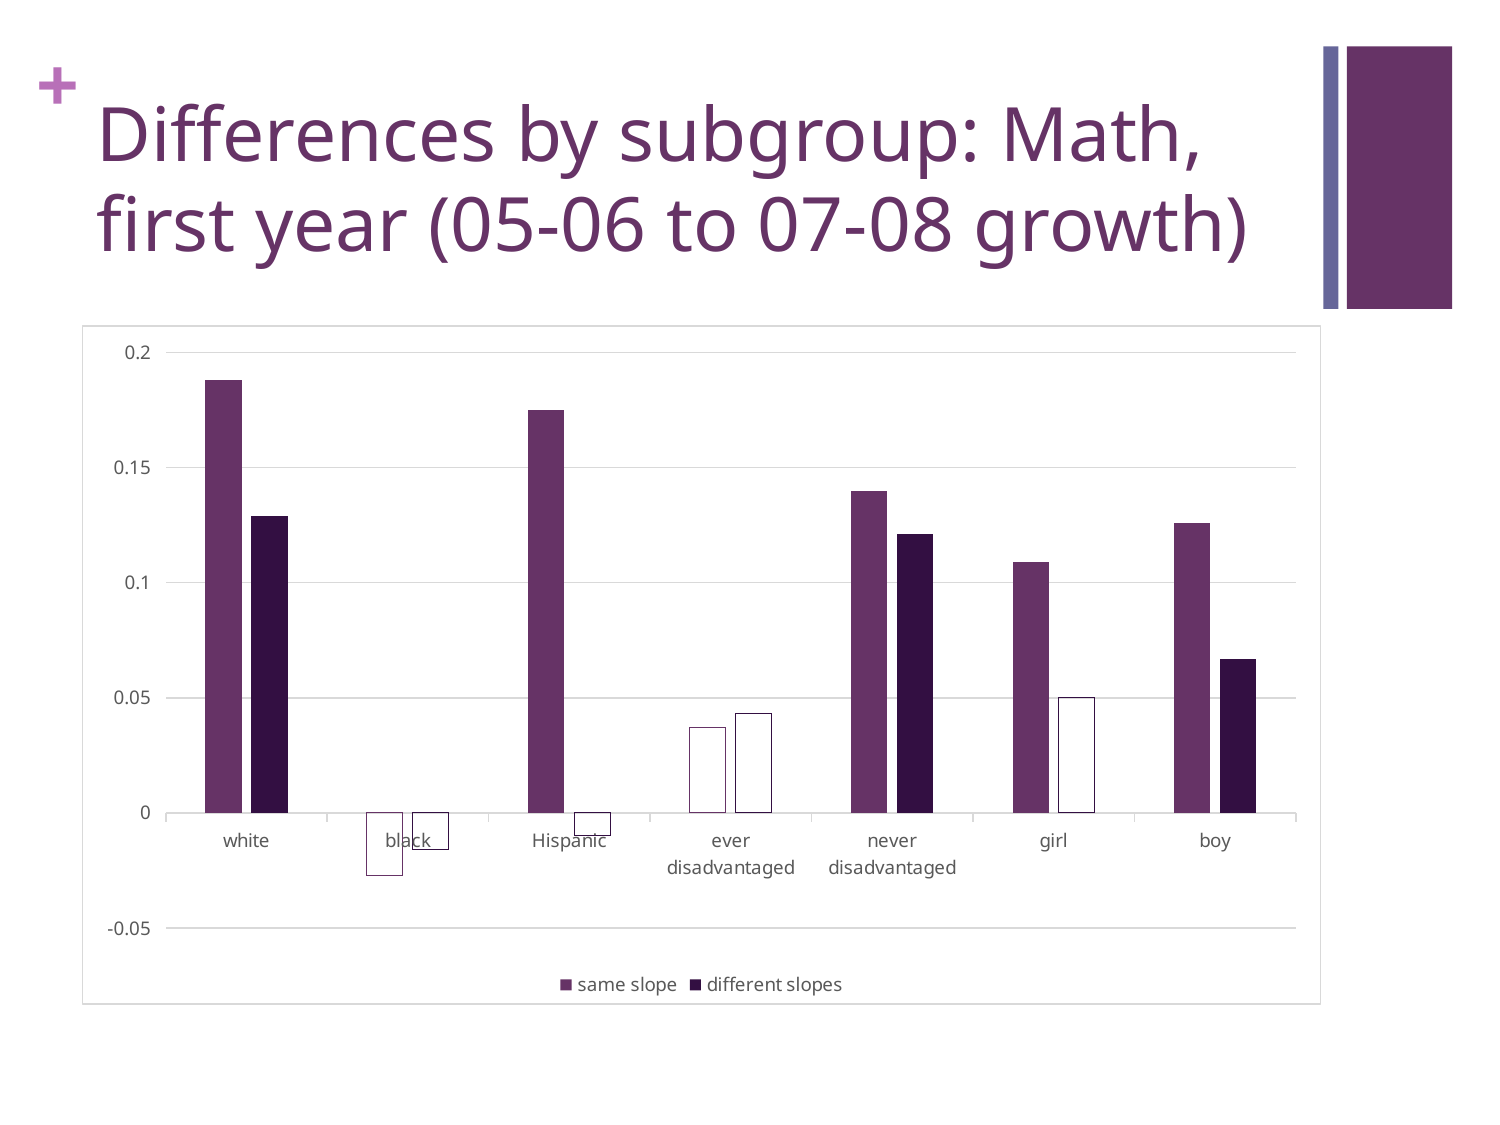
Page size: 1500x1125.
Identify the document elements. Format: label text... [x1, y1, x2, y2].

title Differences by subgroup: Math, first year (05-06 to 07-08 growth) [81, 79, 1322, 263]
chart [81, 324, 1322, 1006]
